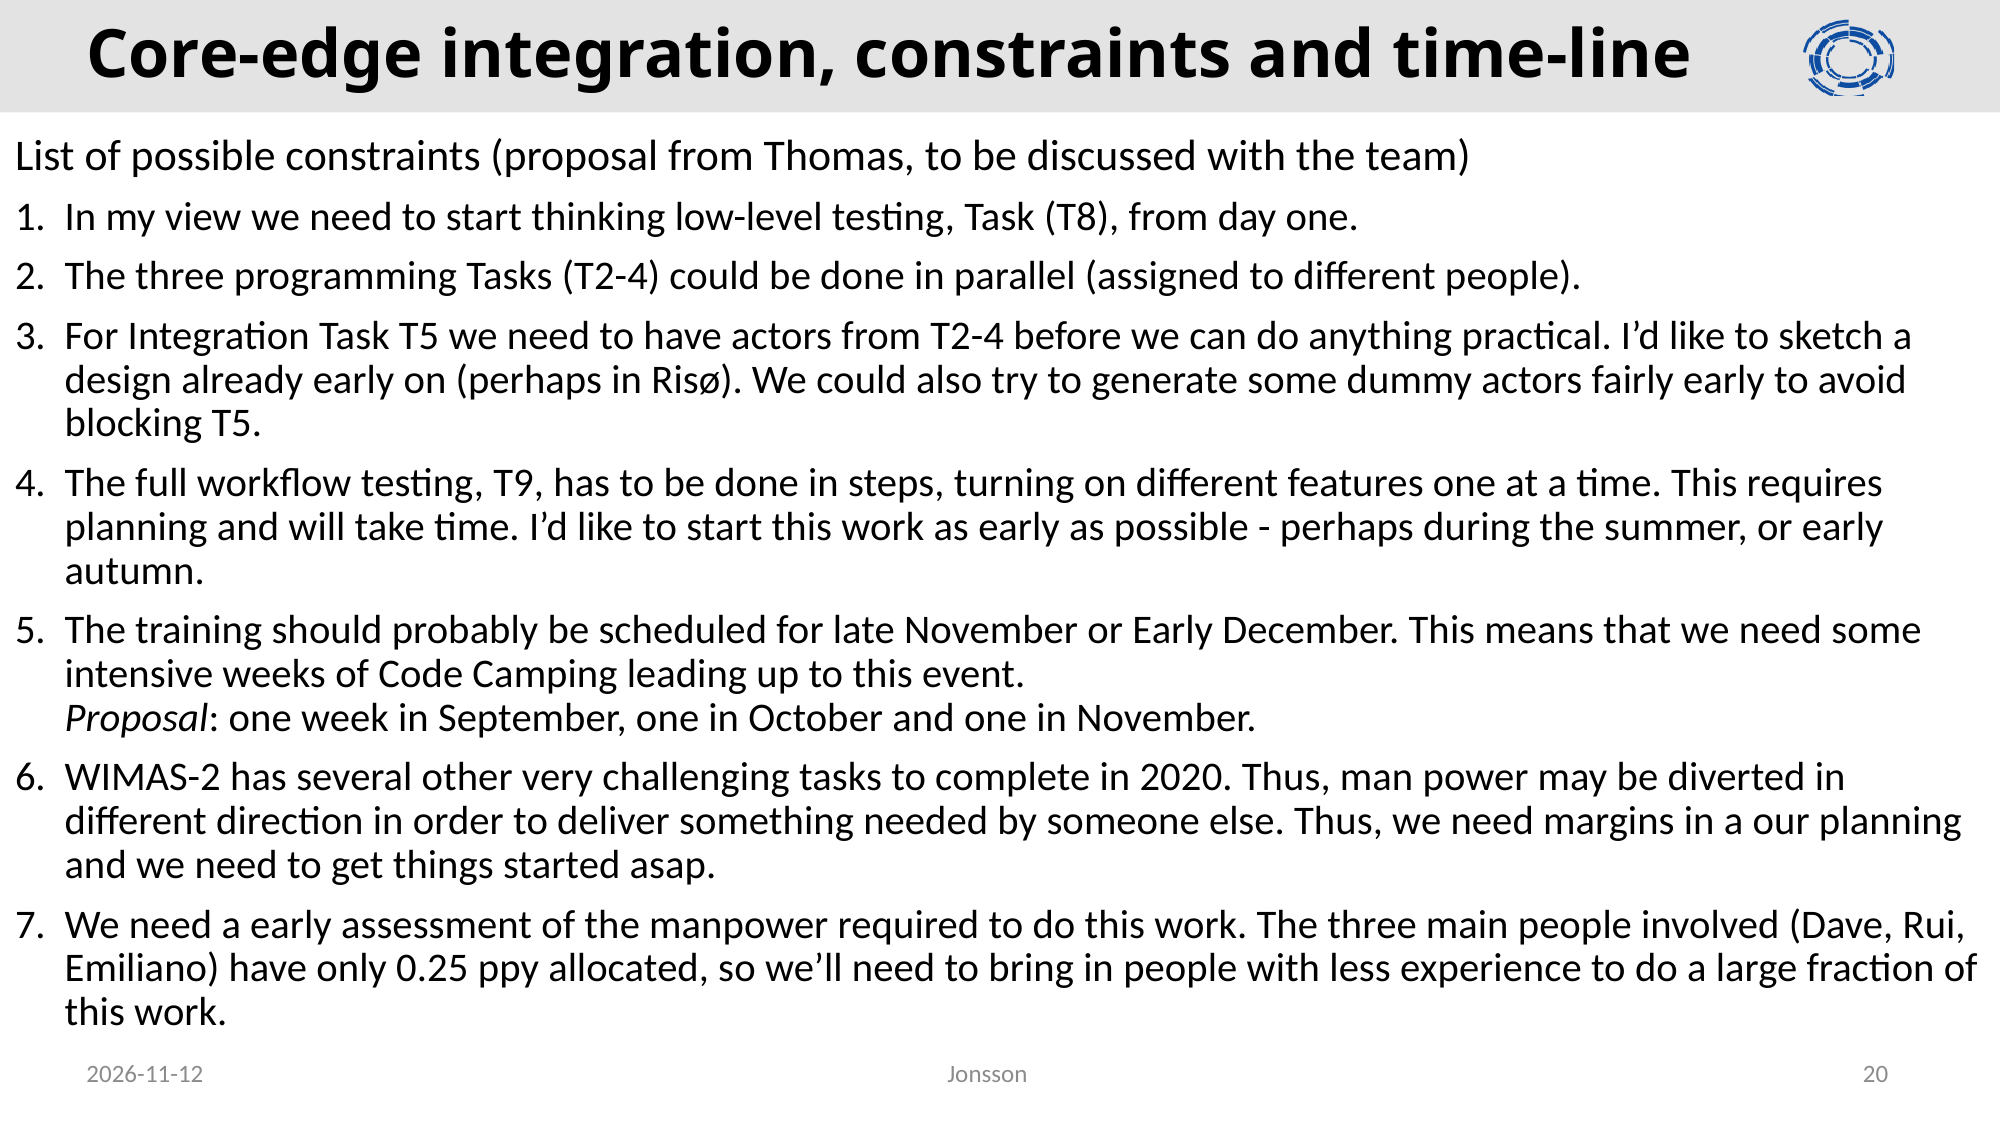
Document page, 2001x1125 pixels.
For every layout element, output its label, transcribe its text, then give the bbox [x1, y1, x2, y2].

footer Jonsson [650, 1042, 1325, 1103]
list List of possible constraints (proposal from Thomas, to be discussed with the team) In my view we need to start thinking low-level testing, Task (T8), from day one. The three programming Tasks (T2-4) could be done in parallel (assigned to different people). For Integration Task T5 we need to have actors from T2-4 before we can do anything practical. I’d like to sketch a design already early on (perhaps in Risø). We could also try to generate some dummy actors fairly early to avoid blocking T5. The full workflow testing, T9, has to be done in steps, turning on different features one at a time. This requires planning and will take time. I’d like to start this work as early as possible - perhaps during the summer, or early autumn. The training should probably be scheduled for late November or Early December. This means that we need some intensive weeks of Code Camping leading up to this event. Proposal: one week in September, one in October and one in November. WIMAS-2 has several other very challenging tasks to complete in 2020. Thus, man power may be diverted in different direction in order to deliver something needed by someone else. Thus, we need margins in a our planning and we need to get things started asap. We need a early assessment of the manpower required to do this work. The three main people involved (Dave, Rui, Emiliano) have only 0.25 ppy allocated, so we’ll need to bring in people with less experience to do a large fraction of this work. [0, 125, 2000, 1053]
slide_number 20 [1453, 1042, 1904, 1103]
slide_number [71, 1042, 522, 1103]
title Core-edge integration, constraints and time-line [71, 19, 1803, 93]
